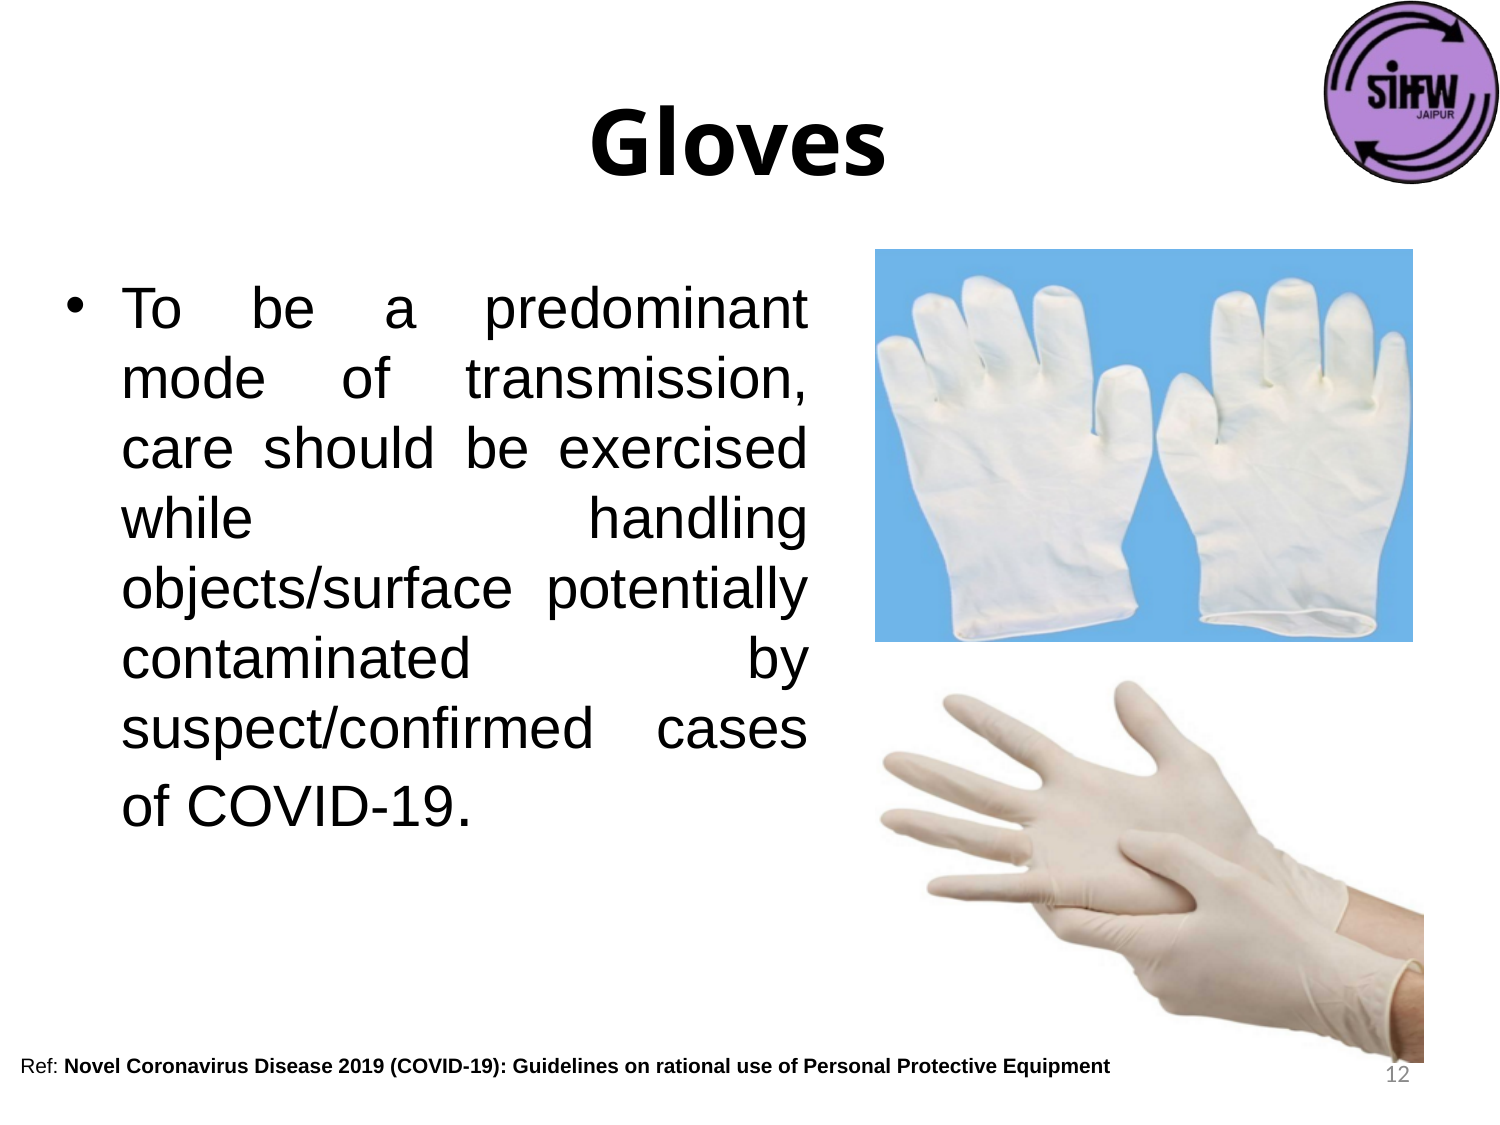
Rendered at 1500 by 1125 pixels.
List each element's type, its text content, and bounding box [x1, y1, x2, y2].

slide_number 12 [1074, 1069, 1425, 1103]
picture [874, 654, 1424, 1063]
title Gloves [75, 45, 1425, 233]
picture [874, 249, 1413, 643]
list To be a predominant mode of transmission, care should be exercised while handling objects/surface potentially contaminated by suspect/confirmed cases of COVID-19. [50, 262, 825, 999]
picture [1322, 0, 1500, 186]
text_box Ref: Novel Coronavirus Disease 2019 (COVID-19): Guidelines on rational use of Personal Protective Equipment [0, 999, 1074, 1085]
